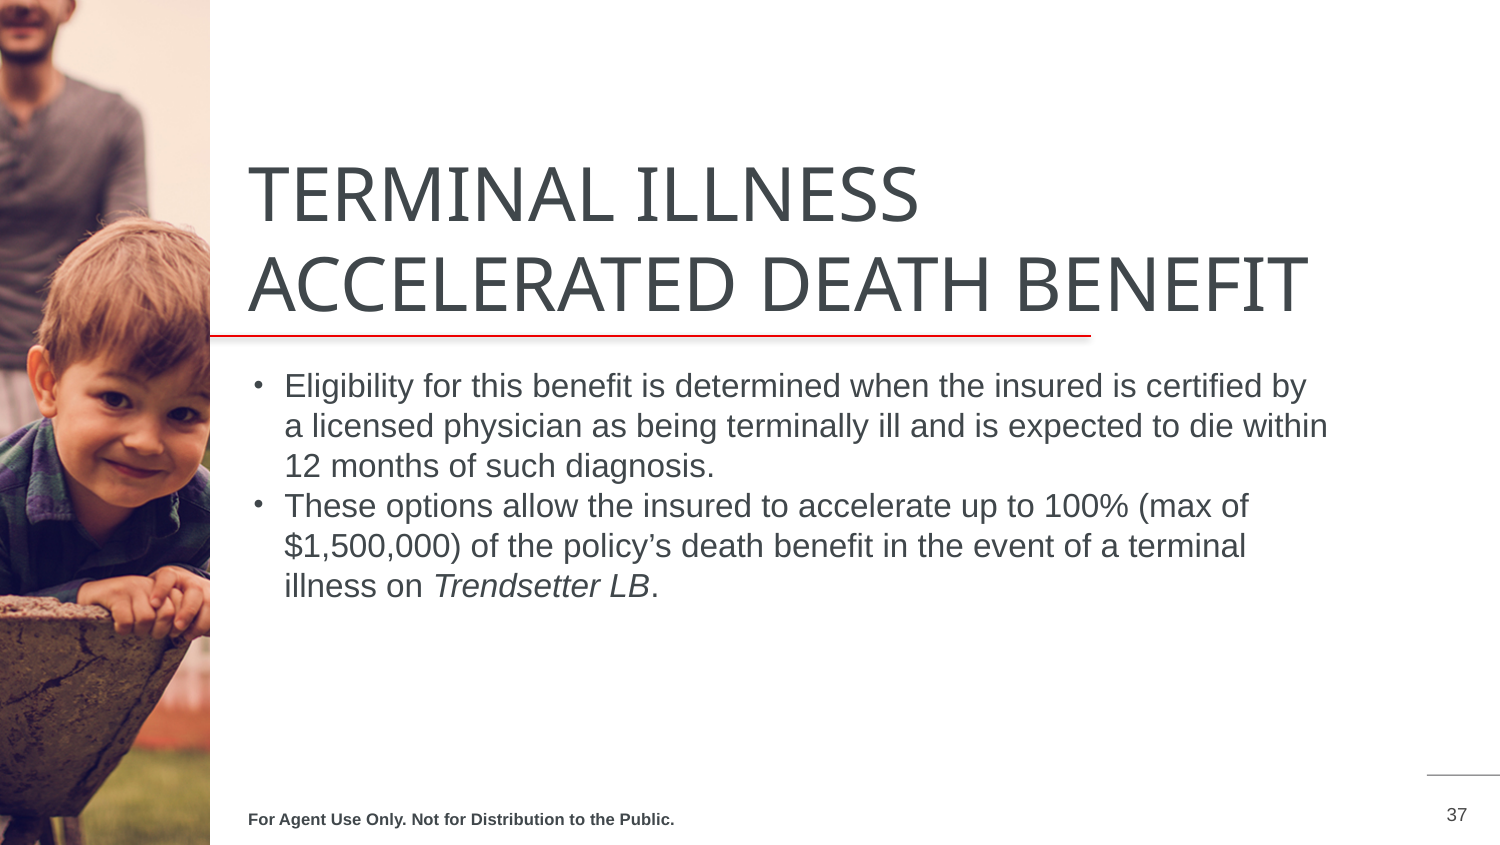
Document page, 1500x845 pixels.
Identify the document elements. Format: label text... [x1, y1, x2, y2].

list Eligibility for this benefit is determined when the insured is certified by a licensed physician as being terminally ill and is expected to die within 12 months of such diagnosis. These options allow the insured to accelerate up to 100% (max of $1,500,000) of the policy’s death benefit in the event of a terminal illness on Trendsetter LB. [216, 357, 1446, 694]
title TERMINAL ILLNESS ACCELERATED DEATH BENEFIT [233, 193, 1376, 335]
slide_number 37 [1431, 795, 1492, 841]
picture [0, 0, 210, 845]
